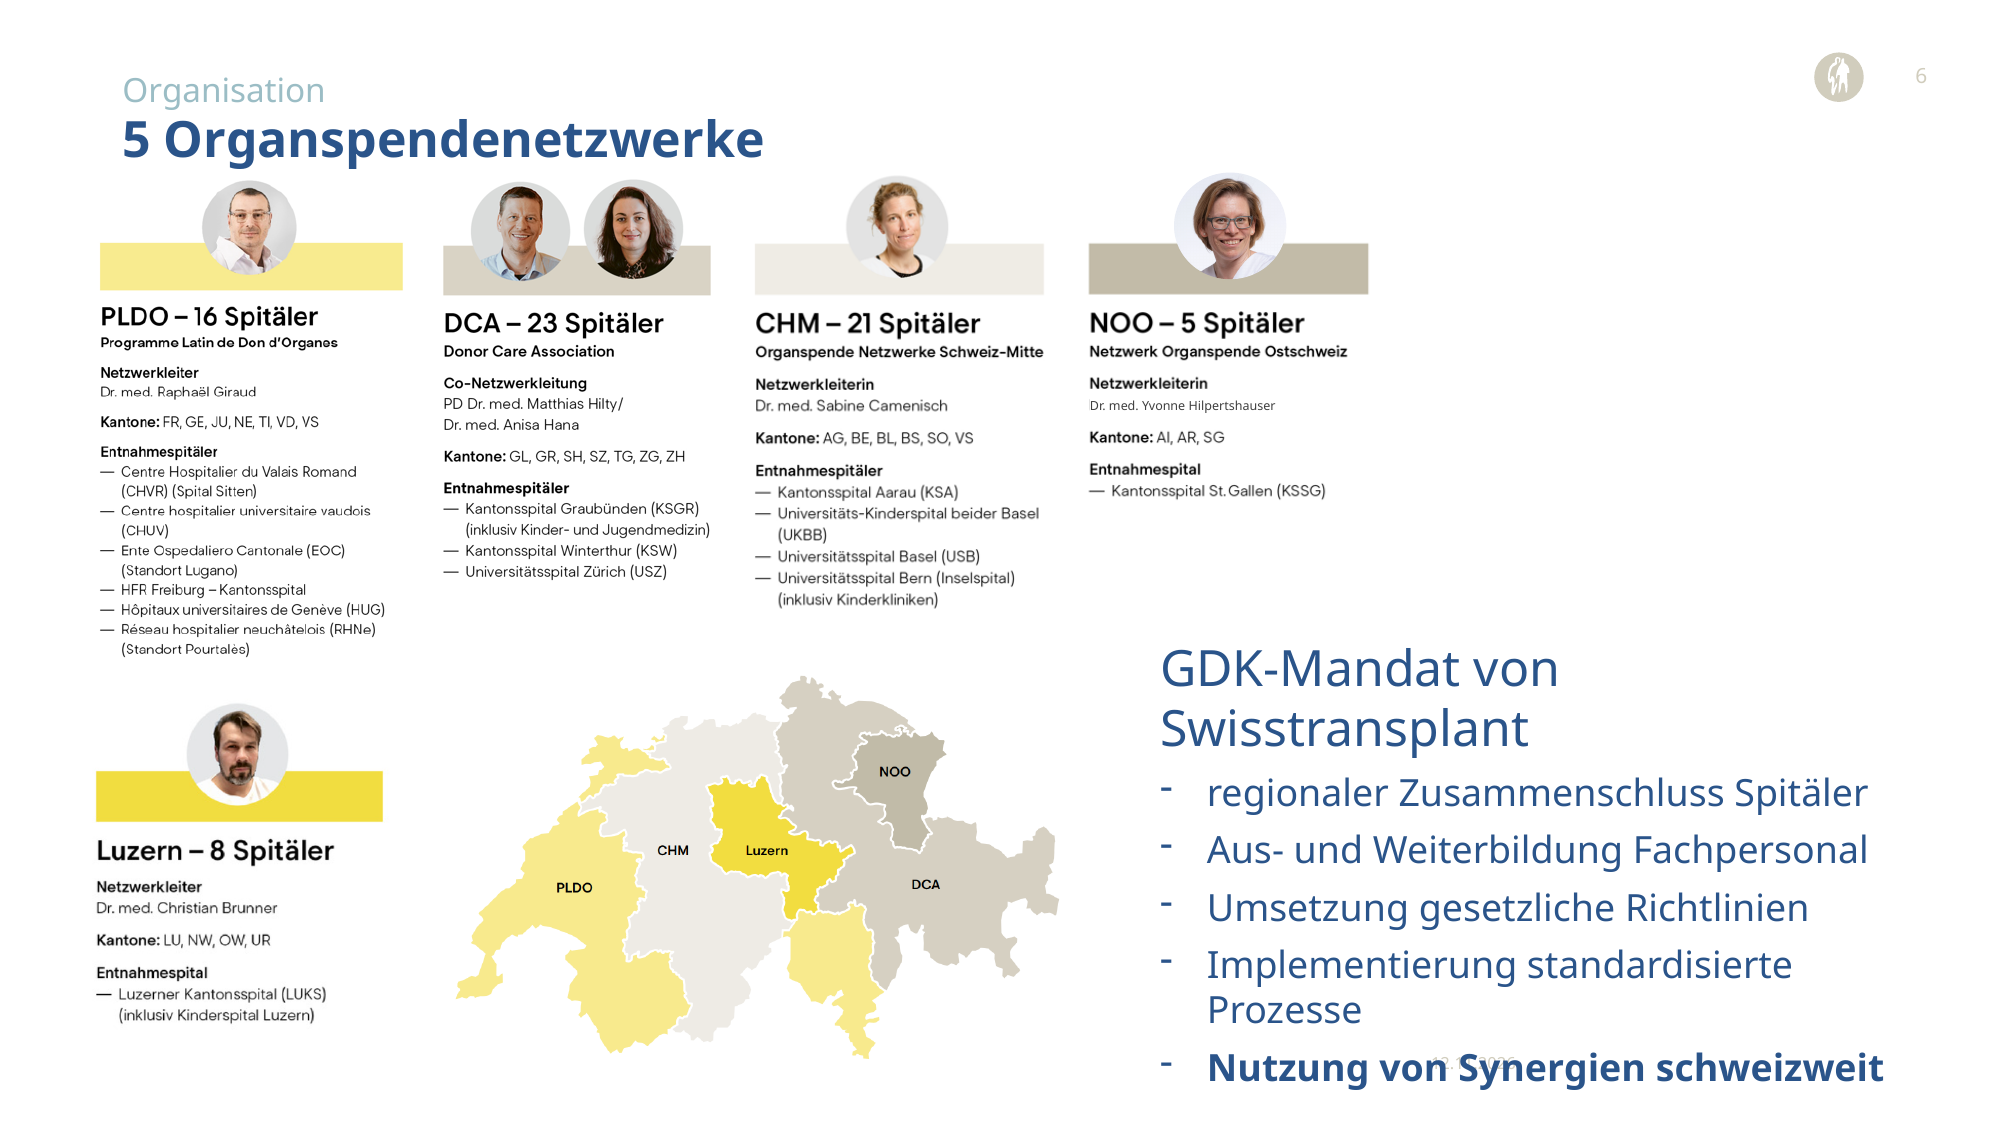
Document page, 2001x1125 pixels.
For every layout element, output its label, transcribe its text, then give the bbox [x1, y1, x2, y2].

picture [1173, 172, 1287, 280]
title 5 Organspendenetzwerke [122, 107, 1878, 173]
slide_number 6 [1877, 62, 1928, 85]
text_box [57, 163, 1398, 1068]
picture [84, 692, 403, 1056]
text_box GDK-Mandat von Swisstransplant regionaler Zusammenschluss Spitäler Aus- und Weiterbildung Fachpersonal Umsetzung gesetzliche Richtlinien Implementierung standardisierte Prozesse Nutzung von Synergien schweizweit [1131, 636, 1928, 1089]
list Organisation [122, 69, 1656, 108]
